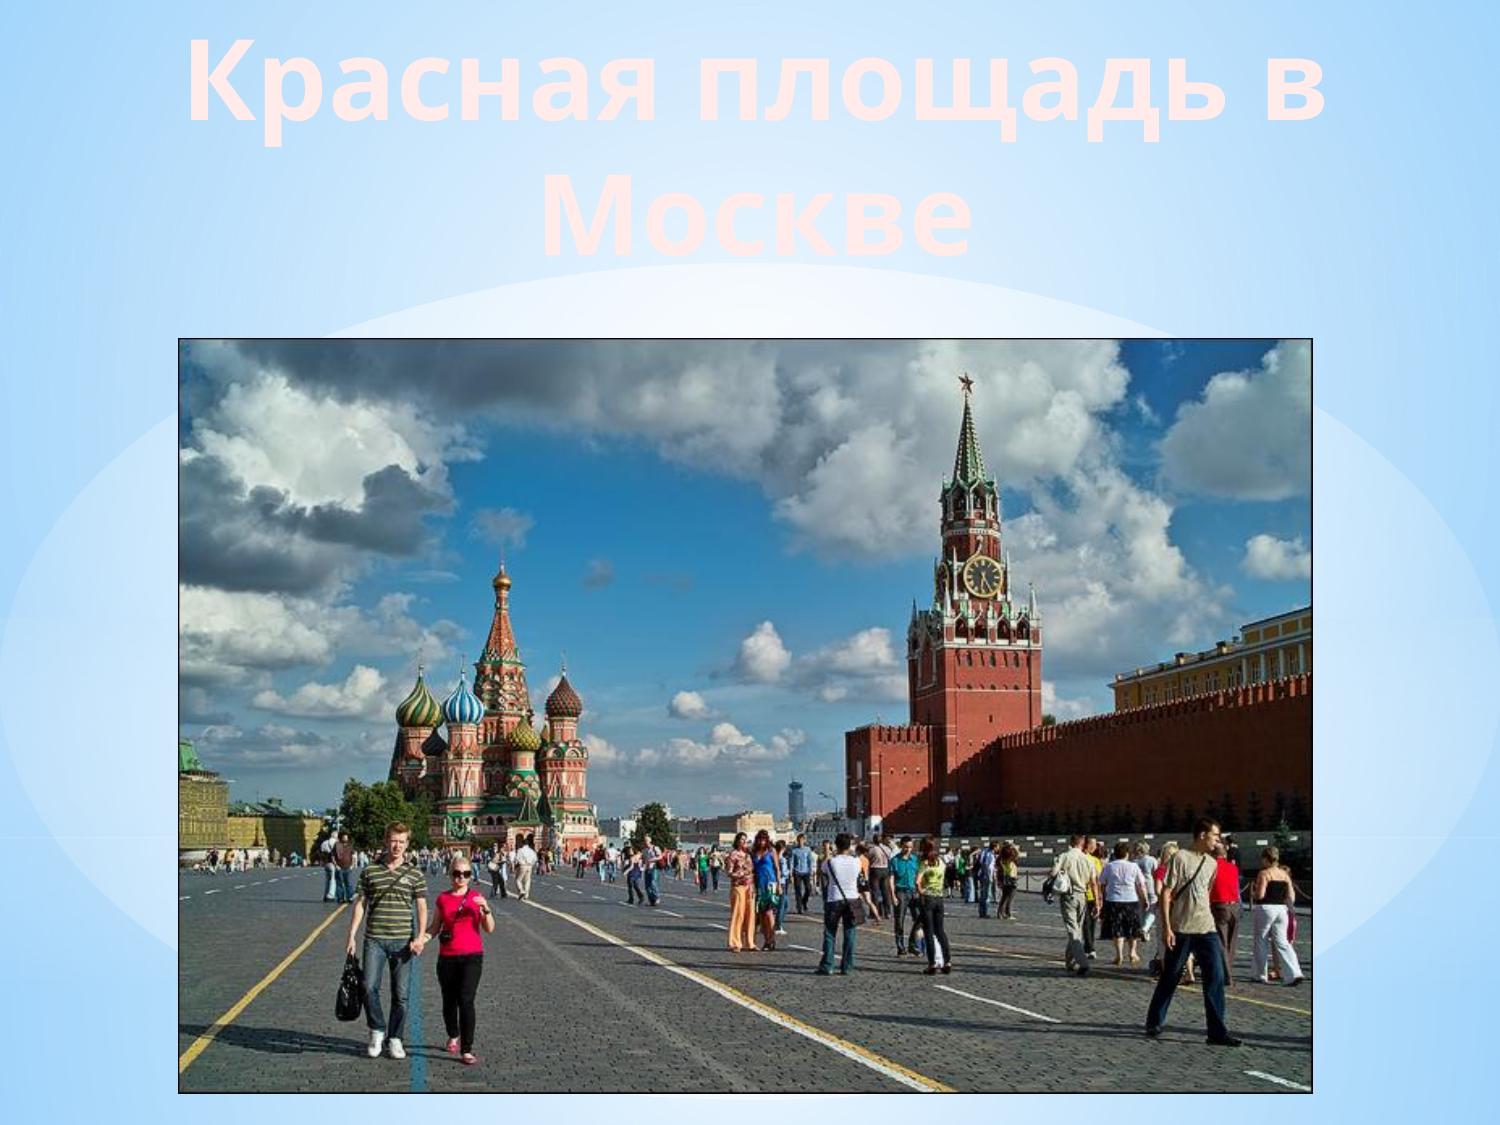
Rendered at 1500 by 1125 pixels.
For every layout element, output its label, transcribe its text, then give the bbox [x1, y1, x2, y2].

text_box Красная площадь в Москве [88, 0, 1424, 286]
picture [178, 337, 1314, 1095]
